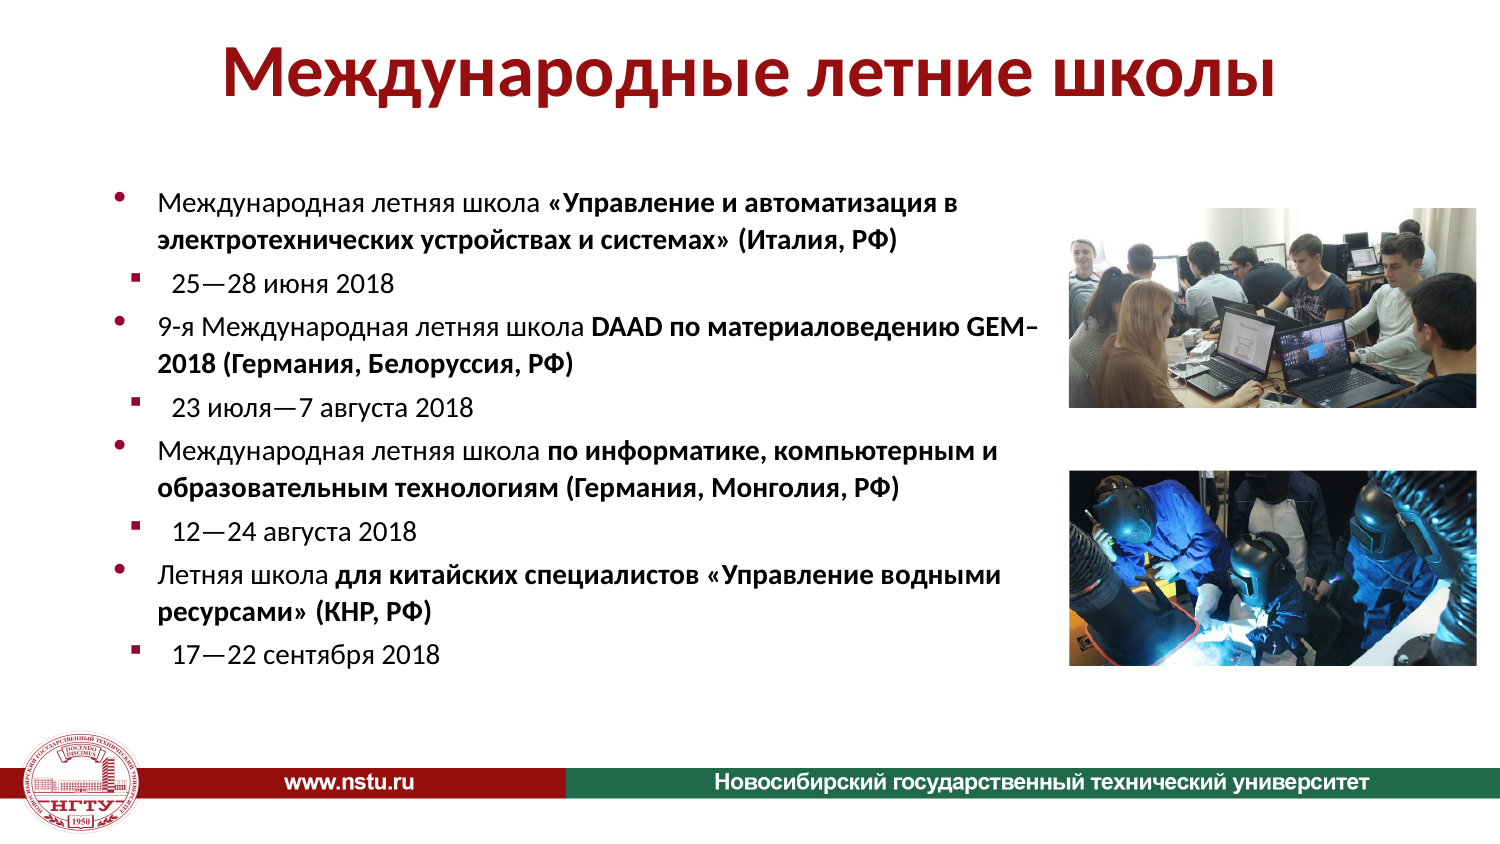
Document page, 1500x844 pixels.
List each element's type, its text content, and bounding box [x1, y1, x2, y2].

picture [0, 0, 1500, 844]
text_box Международная летняя школа «Управление и автоматизация в электротехнических устройствах и системах» (Италия, РФ) 25—28 июня 2018 9-я Международная летняя школа DAAD по материаловедению GEM–2018 (Германия, Белоруссия, РФ) 23 июля—7 августа 2018 Международная летняя школа по информатике, компьютерным и образовательным технологиям (Германия, Монголия, РФ) 12—24 августа 2018 Летняя школа для китайских специалистов «Управление водными ресурсами» (КНР, РФ) 17—22 сентября 2018 [100, 173, 1058, 754]
text_box [227, 421, 790, 471]
title Международные летние школы [75, 0, 1425, 138]
